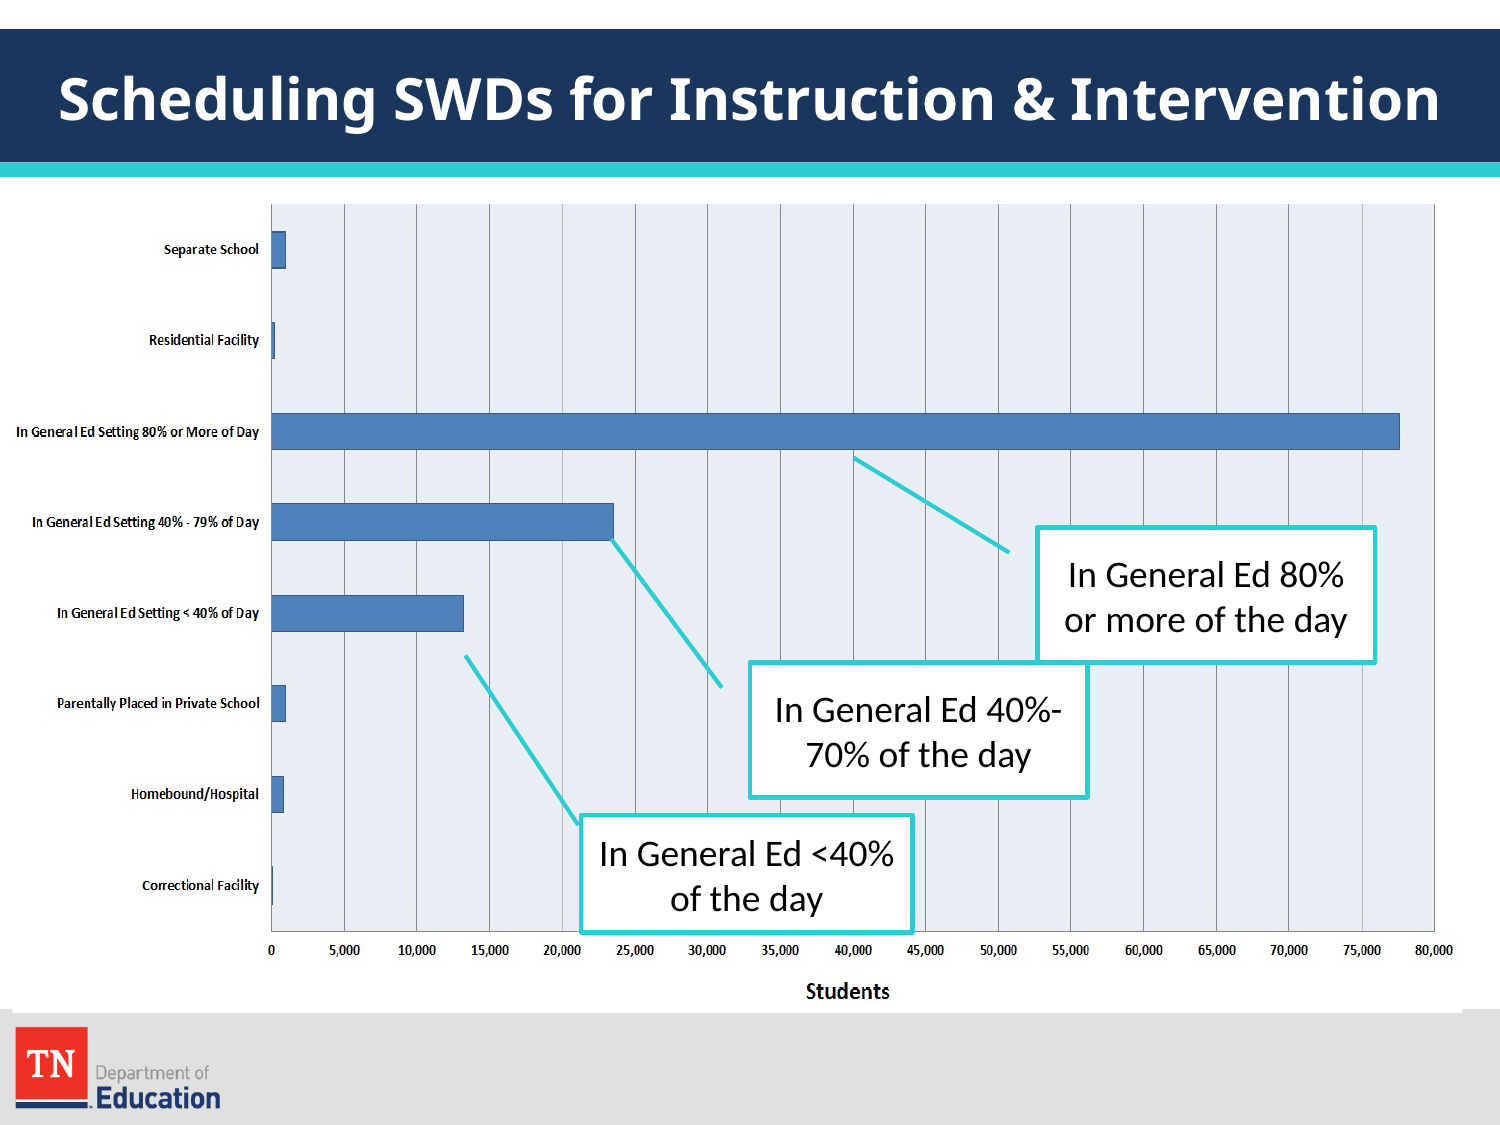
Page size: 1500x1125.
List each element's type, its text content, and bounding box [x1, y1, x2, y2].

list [12, 187, 1463, 1013]
picture [7, 1007, 228, 1125]
title Scheduling SWDs for Instruction & Intervention [24, 29, 1475, 165]
